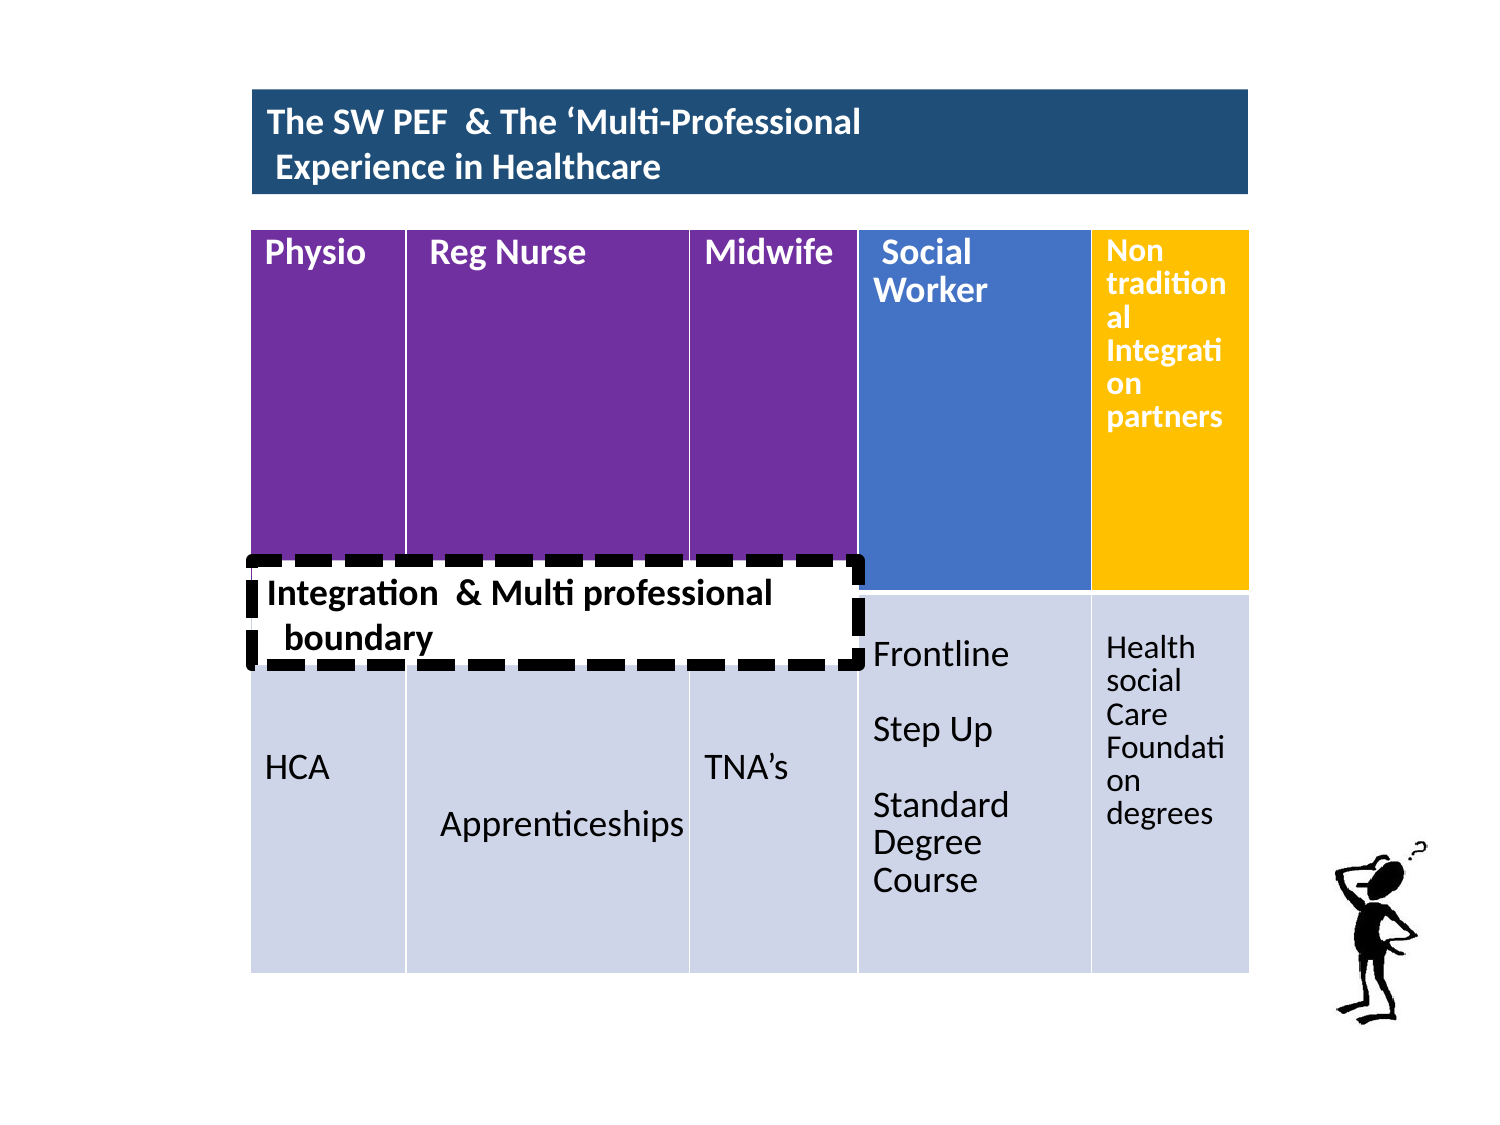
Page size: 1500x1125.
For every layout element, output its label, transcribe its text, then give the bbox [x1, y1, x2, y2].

table_header Reg Nurse [407, 230, 689, 560]
table_cell Health social Care Foundation degrees [1092, 595, 1249, 973]
table_cell [407, 666, 689, 973]
table_header Non traditional Integration partners [1092, 230, 1249, 590]
table_header Social Worker [859, 230, 1091, 590]
table_header Physio [251, 230, 405, 590]
picture [1270, 821, 1484, 1041]
text_box Apprenticeships [425, 791, 700, 852]
text_box The SW PEF & The ‘Multi-Professional Experience in Healthcare [252, 89, 1248, 195]
table_cell Frontline Step Up Standard Degree Course [859, 595, 1091, 973]
table_header Midwife [690, 230, 857, 560]
table_cell HCA [251, 595, 405, 973]
text_box Integration & Multi professional boundary [252, 560, 859, 666]
table_cell TNA’s [690, 666, 857, 973]
